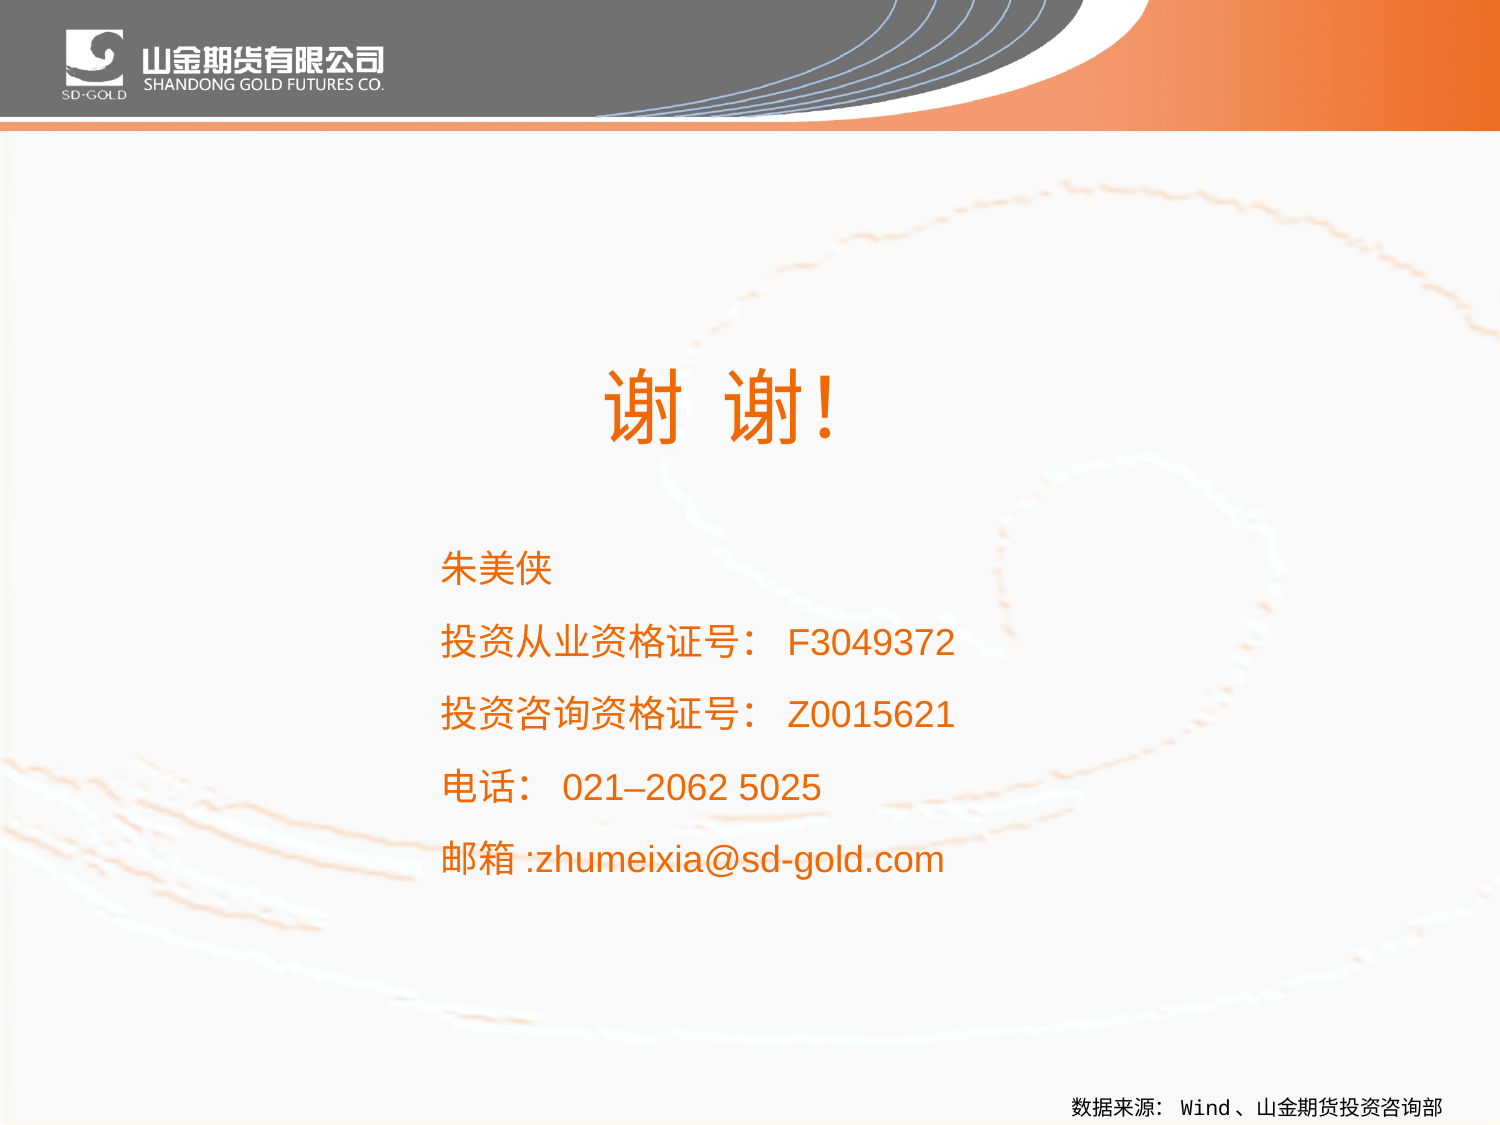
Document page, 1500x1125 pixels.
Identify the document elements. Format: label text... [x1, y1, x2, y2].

text_box 朱美侠 投资从业资格证号：F3049372 投资咨询资格证号：Z0015621 电话：021–2062 5025 邮箱:zhumeixia@sd-gold.com [426, 515, 1110, 888]
title 谢 谢！ [69, 302, 1420, 603]
picture [0, 0, 1500, 1125]
